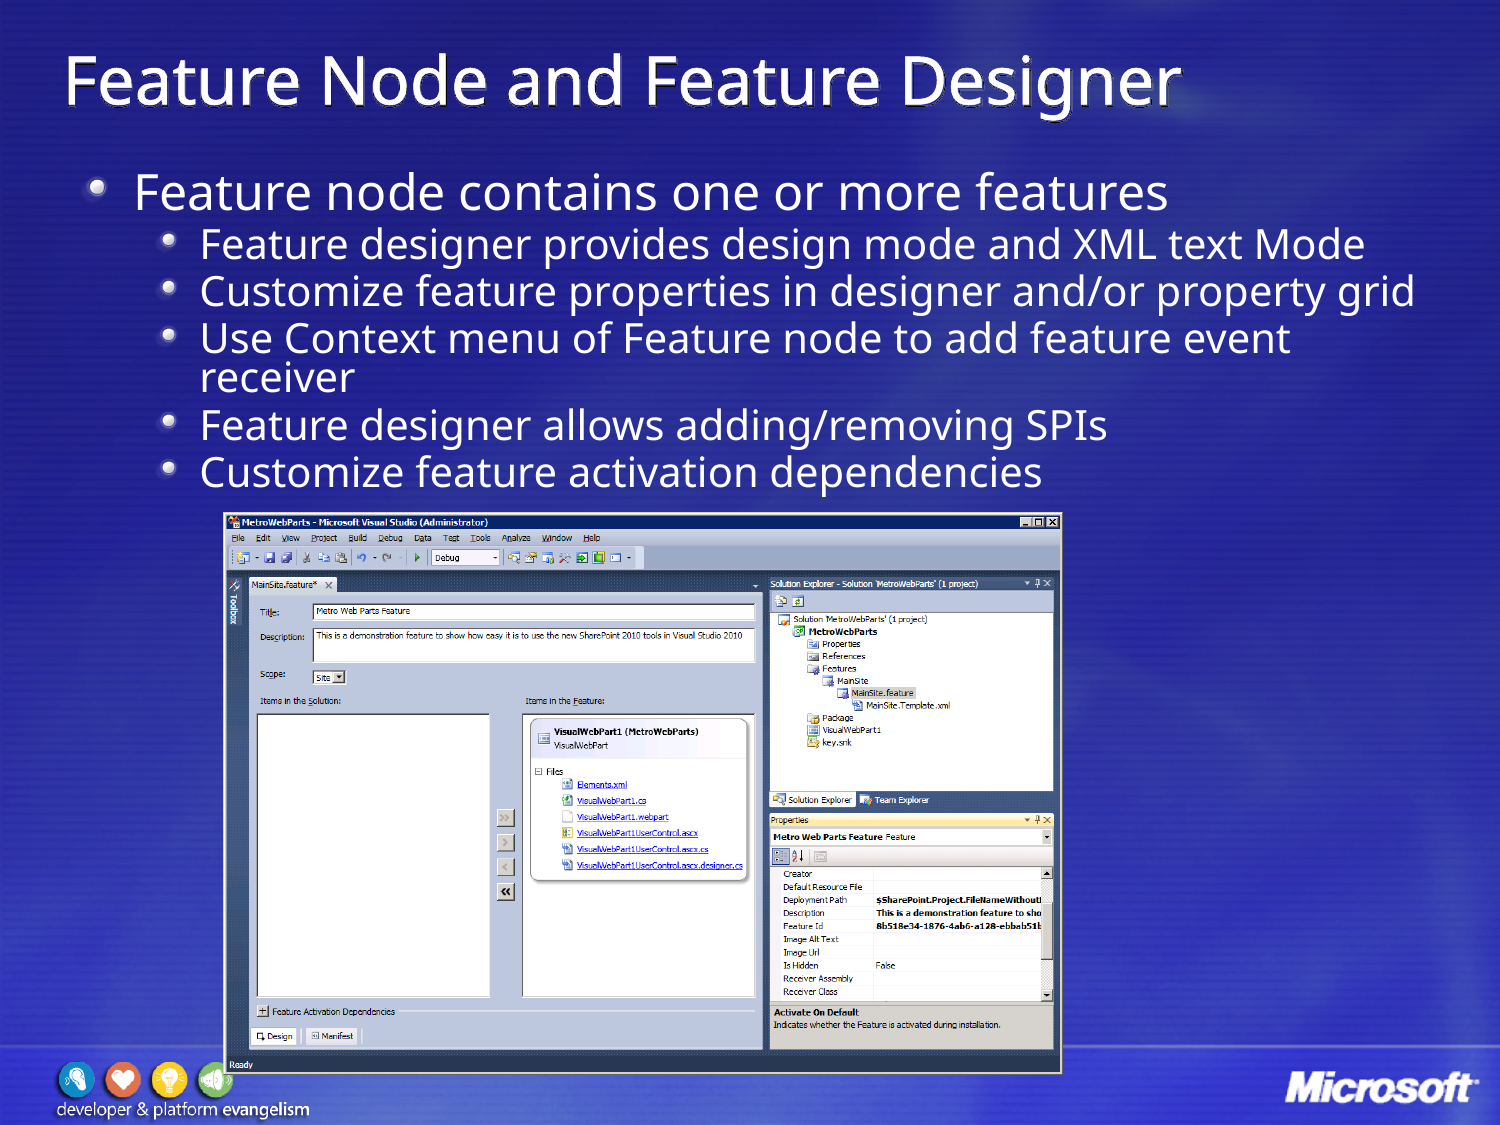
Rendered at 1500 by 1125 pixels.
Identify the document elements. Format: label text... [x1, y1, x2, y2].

picture [0, 0, 1500, 1125]
title Feature Node and Feature Designer [62, 37, 1438, 220]
list Feature node contains one or more features Feature designer provides design mode and XML text Mode Customize feature properties in designer and/or property grid Use Context menu of Feature node to add feature event receiver Feature designer allows adding/removing SPIs Customize feature activation dependencies [62, 223, 1438, 554]
